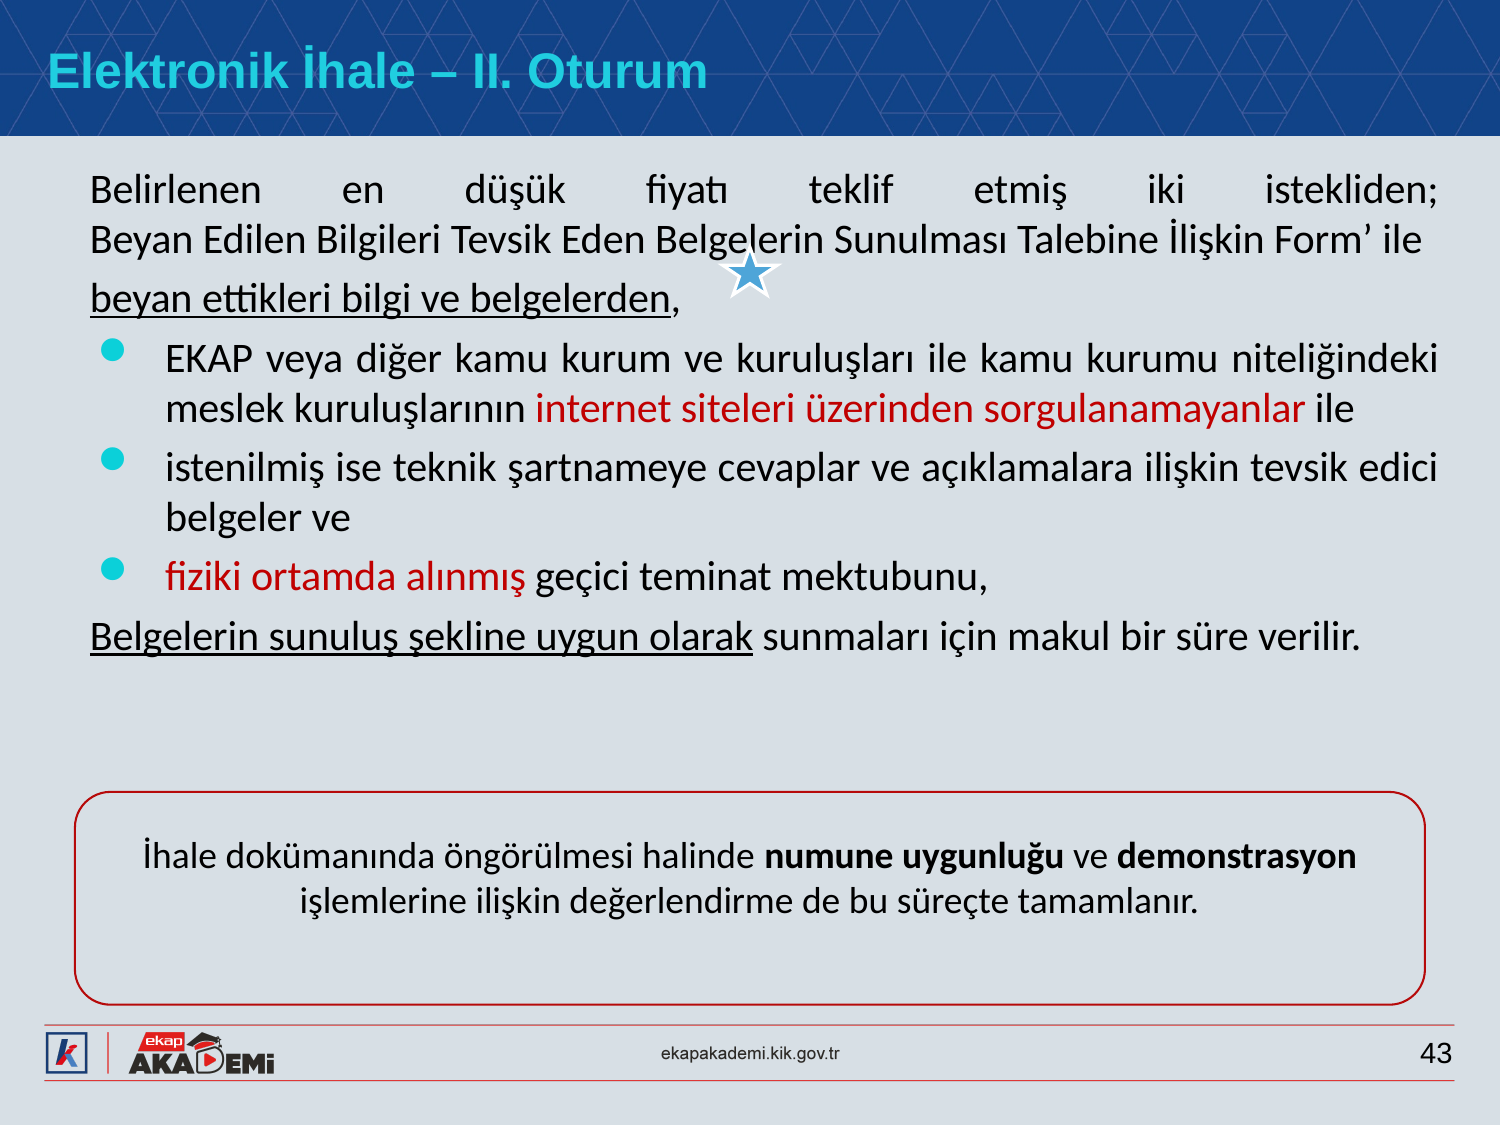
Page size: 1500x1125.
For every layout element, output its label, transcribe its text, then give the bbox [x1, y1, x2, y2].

picture [0, 1020, 1500, 1125]
text_box Belirlenen en düşük fiyatı teklif etmiş iki istekliden; Beyan Edilen Bilgileri Tevsik Eden Belgelerin Sunulması Talebine İlişkin Form’ ile beyan ettikleri bilgi ve belgelerden, EKAP veya diğer kamu kurum ve kuruluşları ile kamu kurumu niteliğindeki meslek kuruluşlarının internet siteleri üzerinden sorgulanamayanlar ile istenilmiş ise teknik şartnameye cevaplar ve açıklamalara ilişkin tevsik edici belgeler ve fiziki ortamda alınmış geçici teminat mektubunu, Belgelerin sunuluş şekline uygun olarak sunmaları için makul bir süre verilir. [74, 154, 1453, 745]
title Elektronik İhale – II. Oturum [47, 34, 1453, 105]
text_box İhale dokümanında öngörülmesi halinde numune uygunluğu ve demonstrasyon işlemlerine ilişkin değerlendirme de bu süreçte tamamlanır. [73, 790, 1426, 1006]
text_box [717, 242, 783, 299]
picture [0, 0, 1500, 136]
slide_number 43 [1275, 1031, 1453, 1073]
